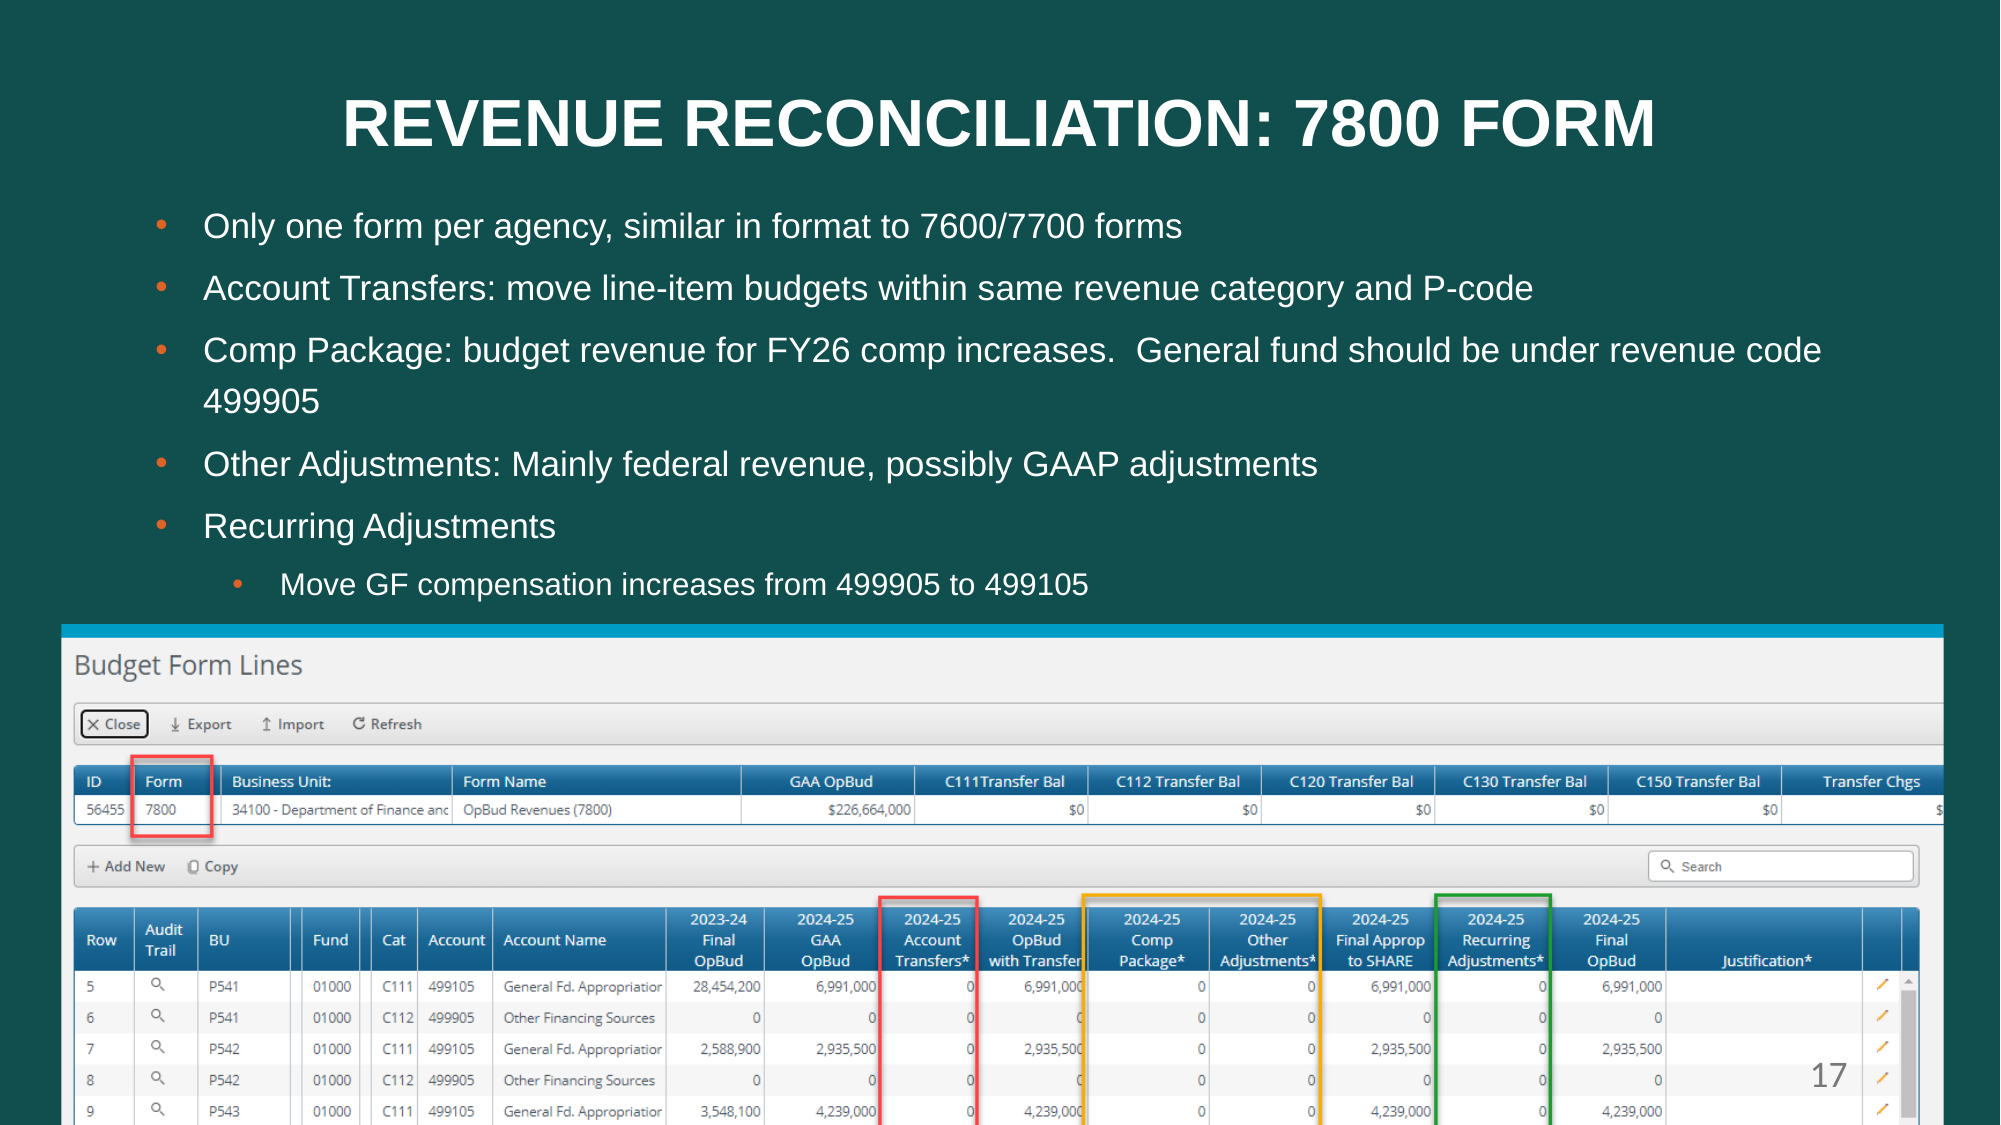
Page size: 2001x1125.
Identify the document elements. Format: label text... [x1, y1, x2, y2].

list Only one form per agency, similar in format to 7600/7700 forms Account Transfers: move line-item budgets within same revenue category and P-code Comp Package: budget revenue for FY26 comp increases. General fund should be under revenue code 499905 Other Adjustments: Mainly federal revenue, possibly GAAP adjustments Recurring Adjustments Move GF compensation increases from 499905 to 499105 [140, 186, 1891, 611]
title Revenue Reconciliation: 7800 Form [137, 16, 1863, 234]
picture [60, 623, 1945, 1125]
